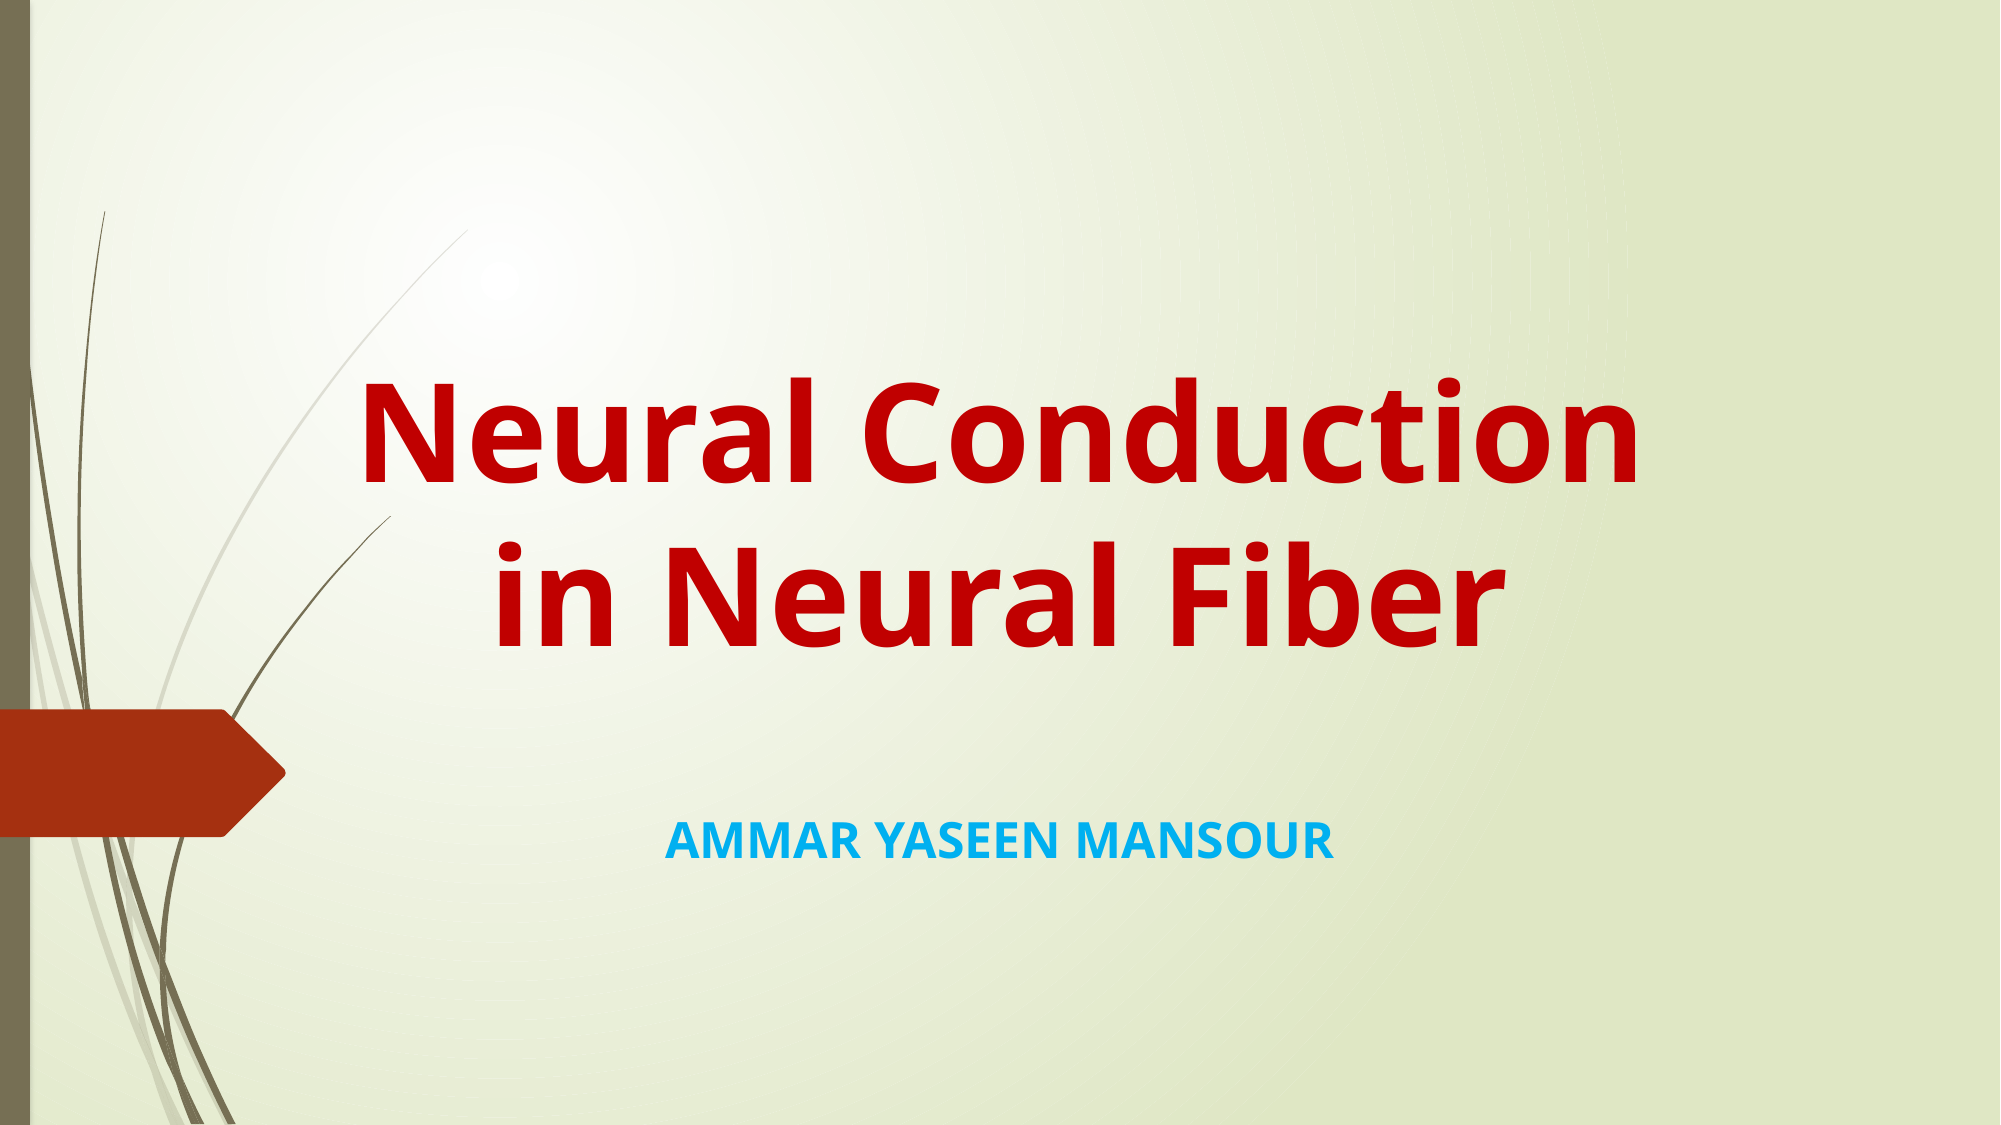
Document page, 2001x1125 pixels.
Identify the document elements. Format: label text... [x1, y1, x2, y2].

subtitle AMMAR YASEEN MANSOUR [268, 740, 1732, 926]
title Neural Conduction in Neural Fiber [268, 304, 1732, 682]
